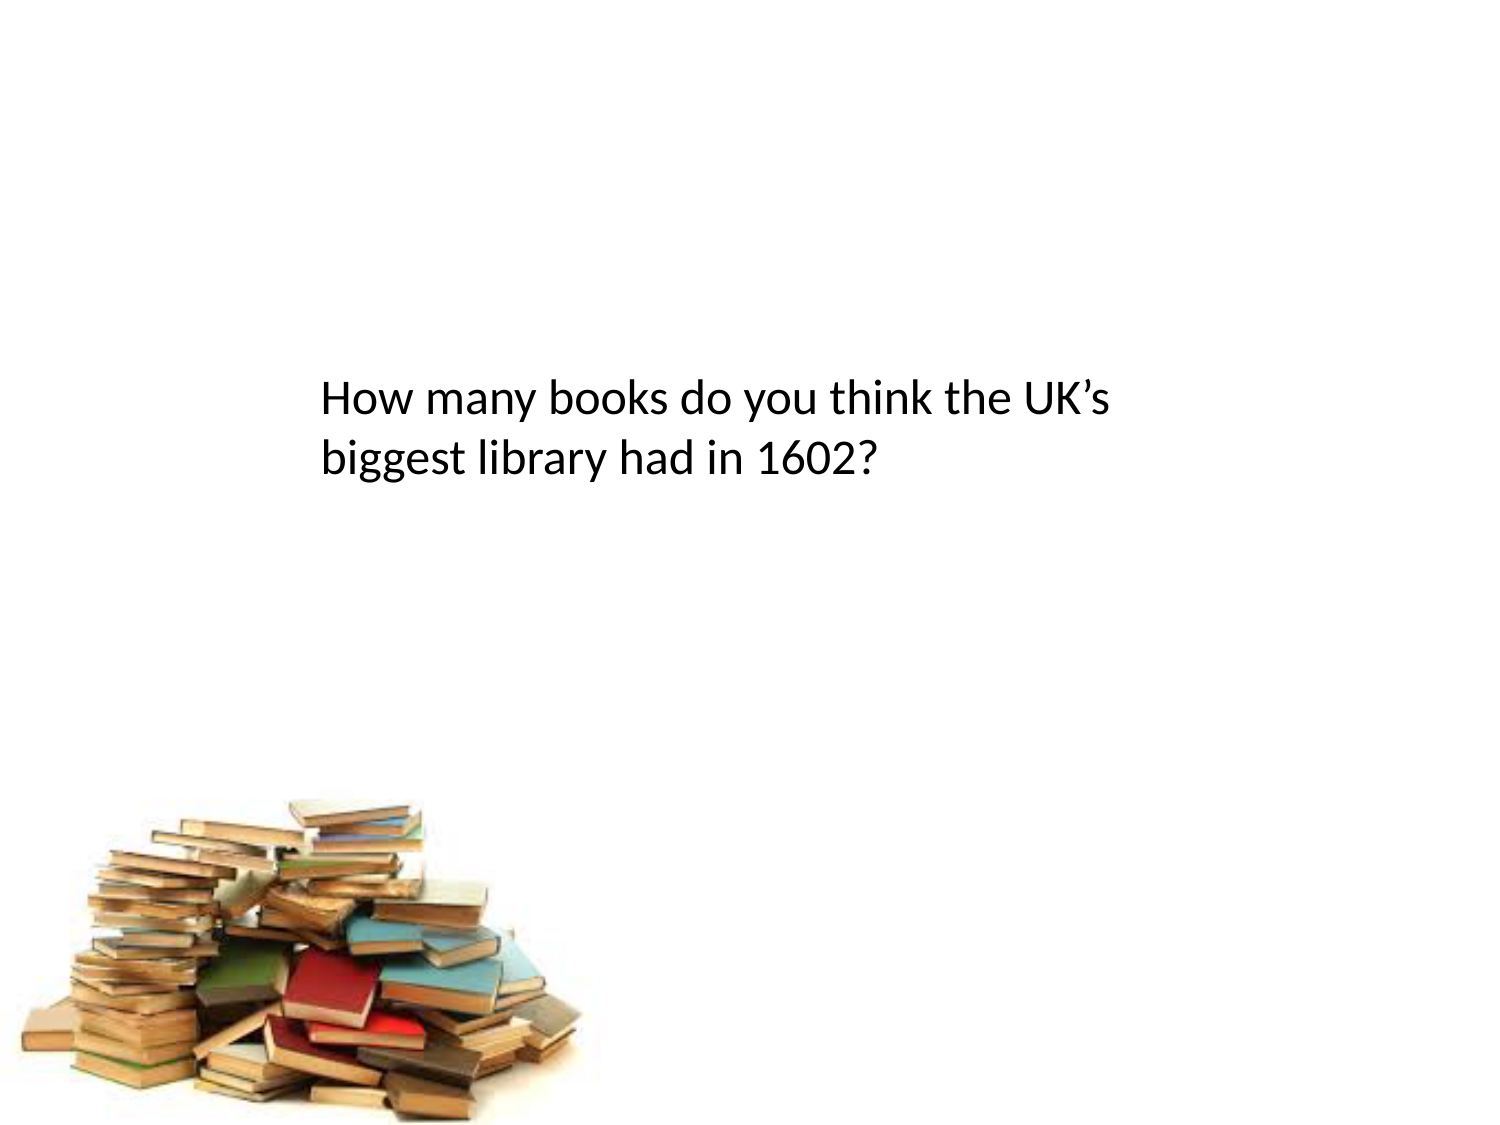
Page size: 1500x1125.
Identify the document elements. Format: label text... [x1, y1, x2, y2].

picture [0, 728, 610, 1125]
text_box How many books do you think the UK’s biggest library had in 1602? [305, 357, 1272, 492]
